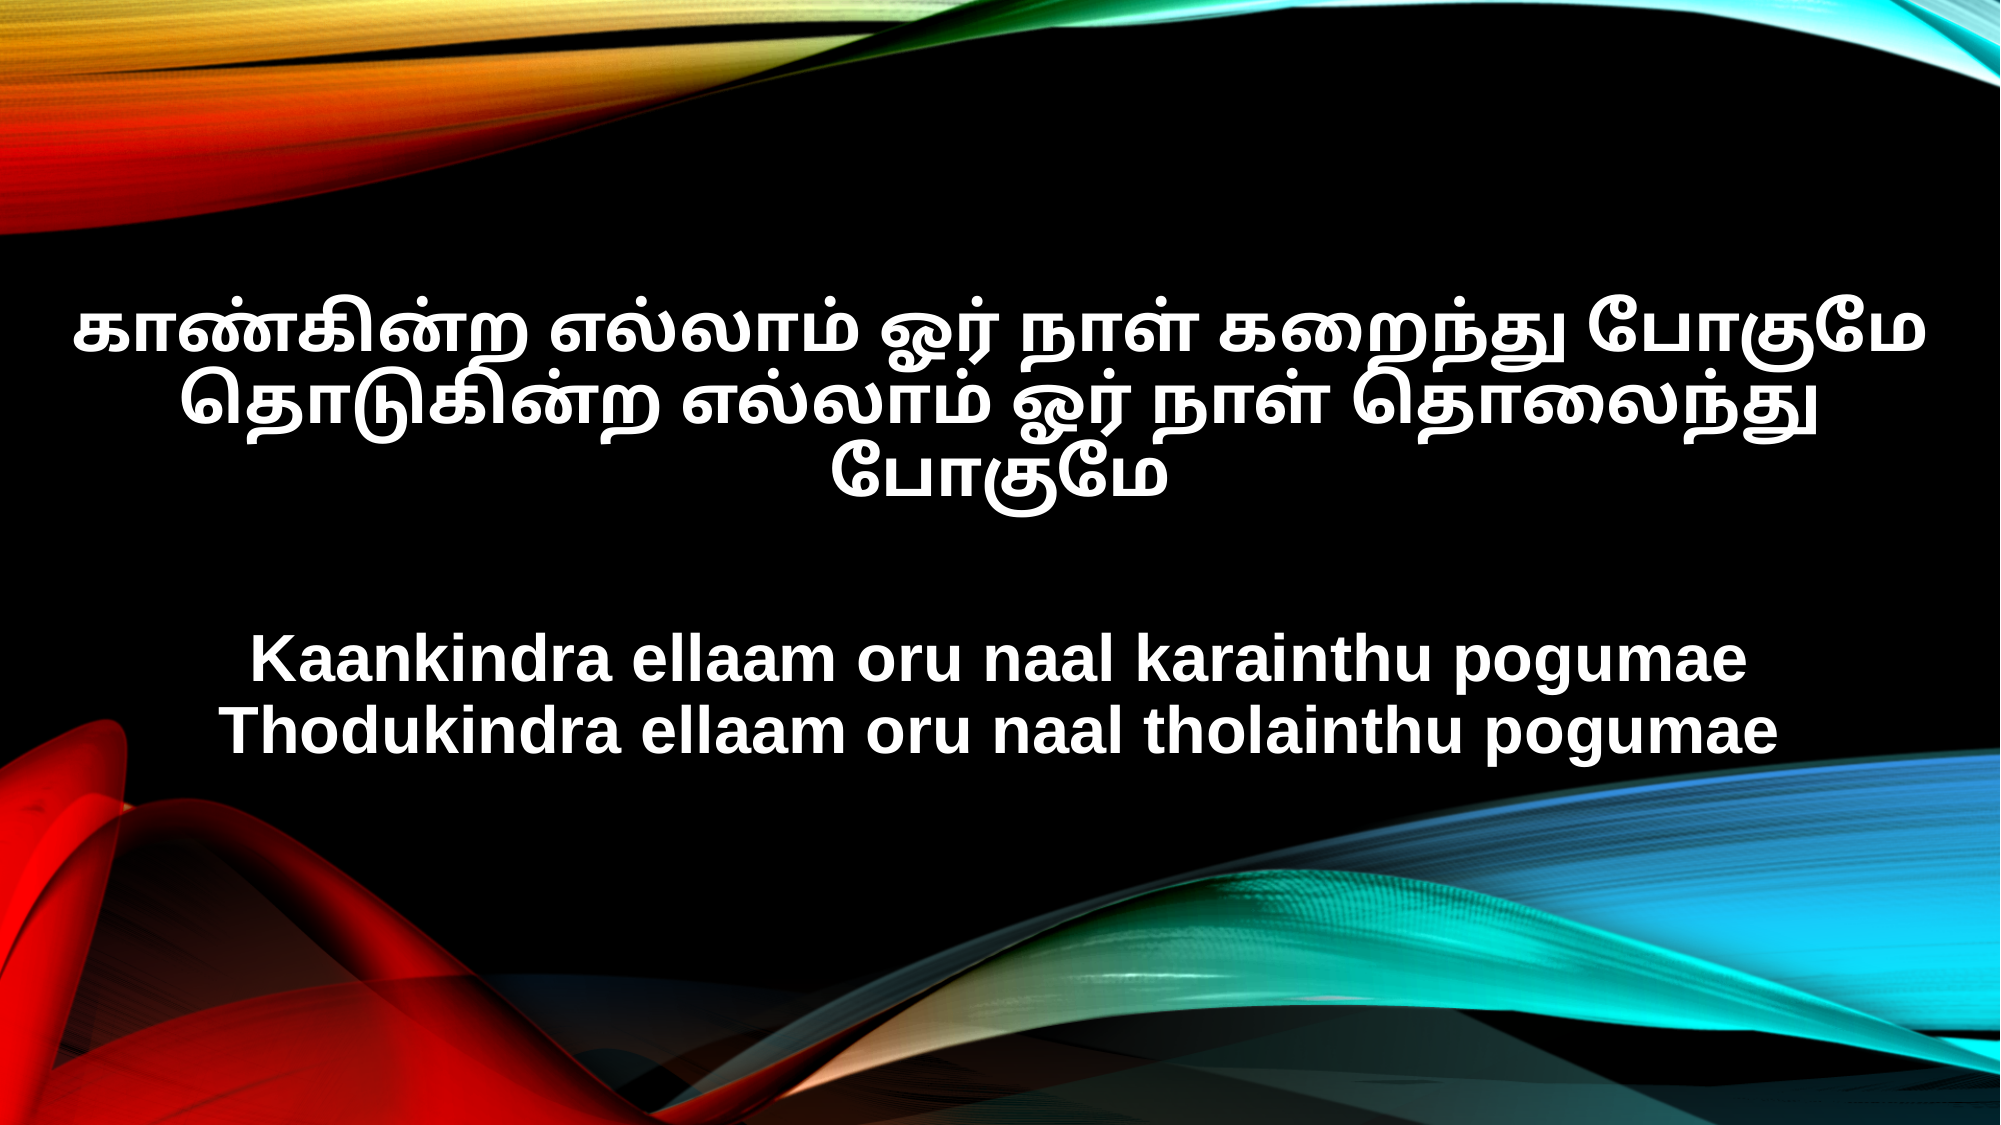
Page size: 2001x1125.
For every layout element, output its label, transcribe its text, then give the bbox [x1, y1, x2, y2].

subtitle காண்கின்ற எல்லாம் ஓர் நாள் கறைந்து போகுமே தொடுகின்ற எல்லாம் ஓர் நாள் தொலைந்து போகுமே Kaankindra ellaam oru naal karainthu pogumae Thodukindra ellaam oru naal tholainthu pogumae [0, 0, 2000, 1125]
